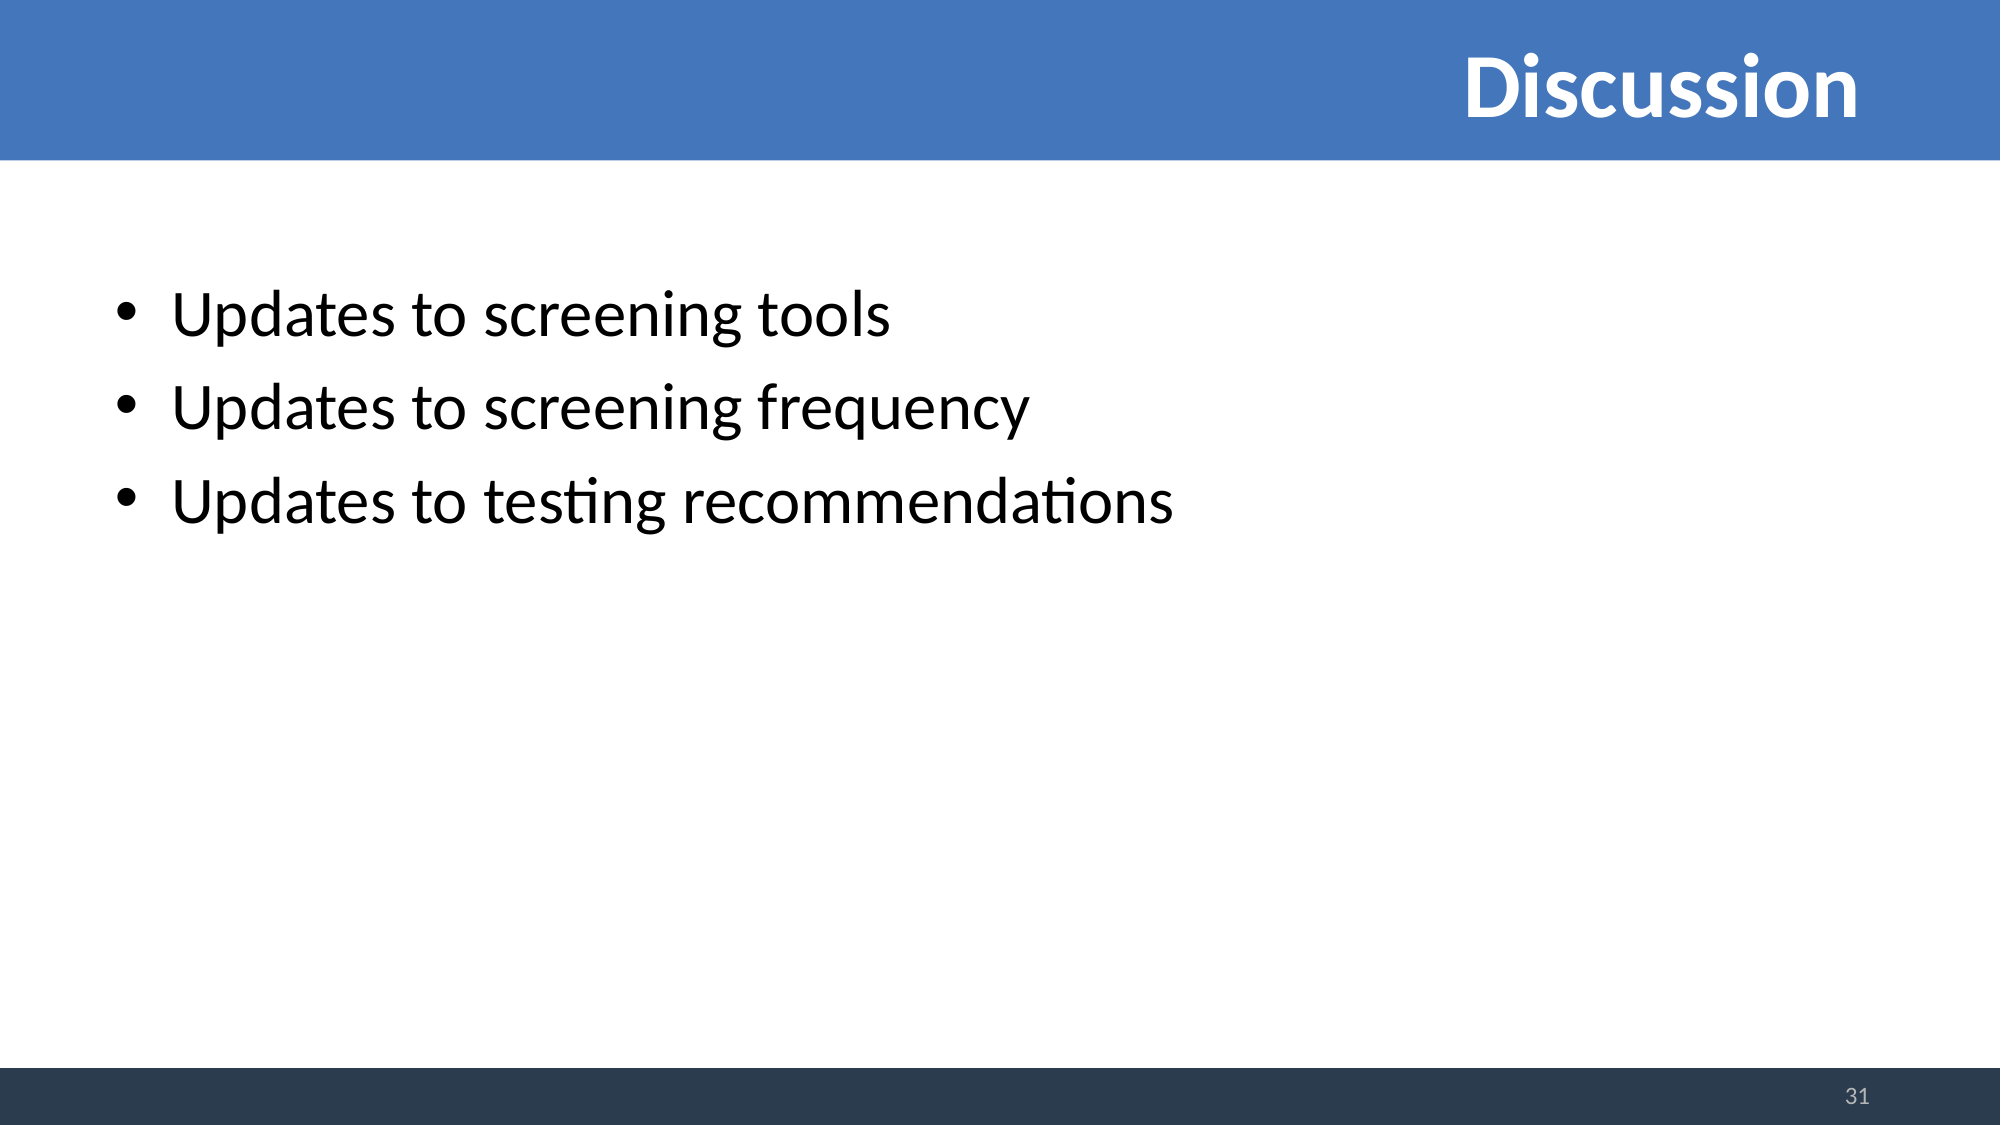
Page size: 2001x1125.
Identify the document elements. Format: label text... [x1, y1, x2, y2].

list Updates to screening tools Updates to screening frequency Updates to testing recommendations [99, 262, 1900, 1005]
slide_number 31 [1436, 1065, 1886, 1125]
title Discussion [97, 9, 1898, 153]
